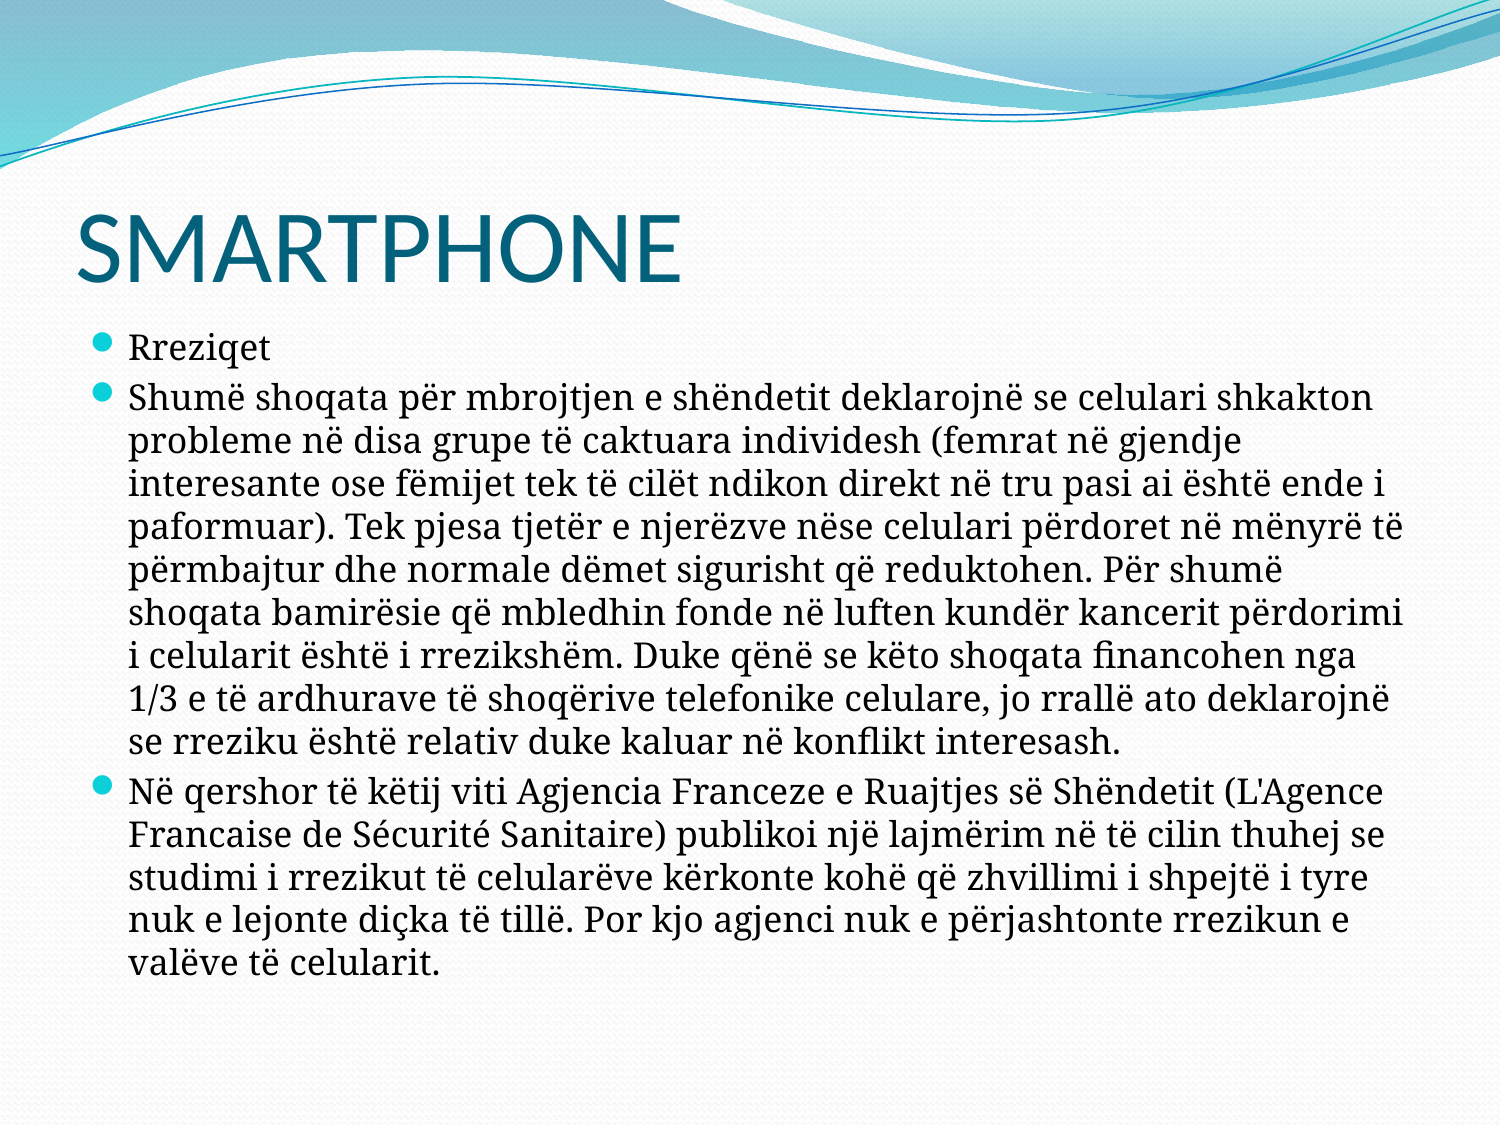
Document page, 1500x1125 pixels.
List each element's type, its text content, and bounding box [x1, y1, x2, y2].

list Rreziqet Shumë shoqata për mbrojtjen e shëndetit deklarojnë se celulari shkakton probleme në disa grupe të caktuara individesh (femrat në gjendje interesante ose fëmijet tek të cilët ndikon direkt në tru pasi ai është ende i paformuar). Tek pjesa tjetër e njerëzve nëse celulari përdoret në mënyrë të përmbajtur dhe normale dëmet sigurisht që reduktohen. Për shumë shoqata bamirësie që mbledhin fonde në luften kundër kancerit përdorimi i celularit është i rrezikshëm. Duke qënë se këto shoqata financohen nga 1/3 e të ardhurave të shoqërive telefonike celulare, jo rrallë ato deklarojnë se rreziku është relativ duke kaluar në konflikt interesash. Në qershor të këtij viti Agjencia Franceze e Ruajtjes së Shëndetit (L'Agence Francaise de Sécurité Sanitaire) publikoi një lajmërim në të cilin thuhej se studimi i rrezikut të celularëve kërkonte kohë që zhvillimi i shpejtë i tyre nuk e lejonte diçka të tillë. Por kjo agjenci nuk e përjashtonte rrezikun e valëve të celularit. [75, 317, 1425, 1038]
title SMARTPHONE [75, 115, 1425, 303]
